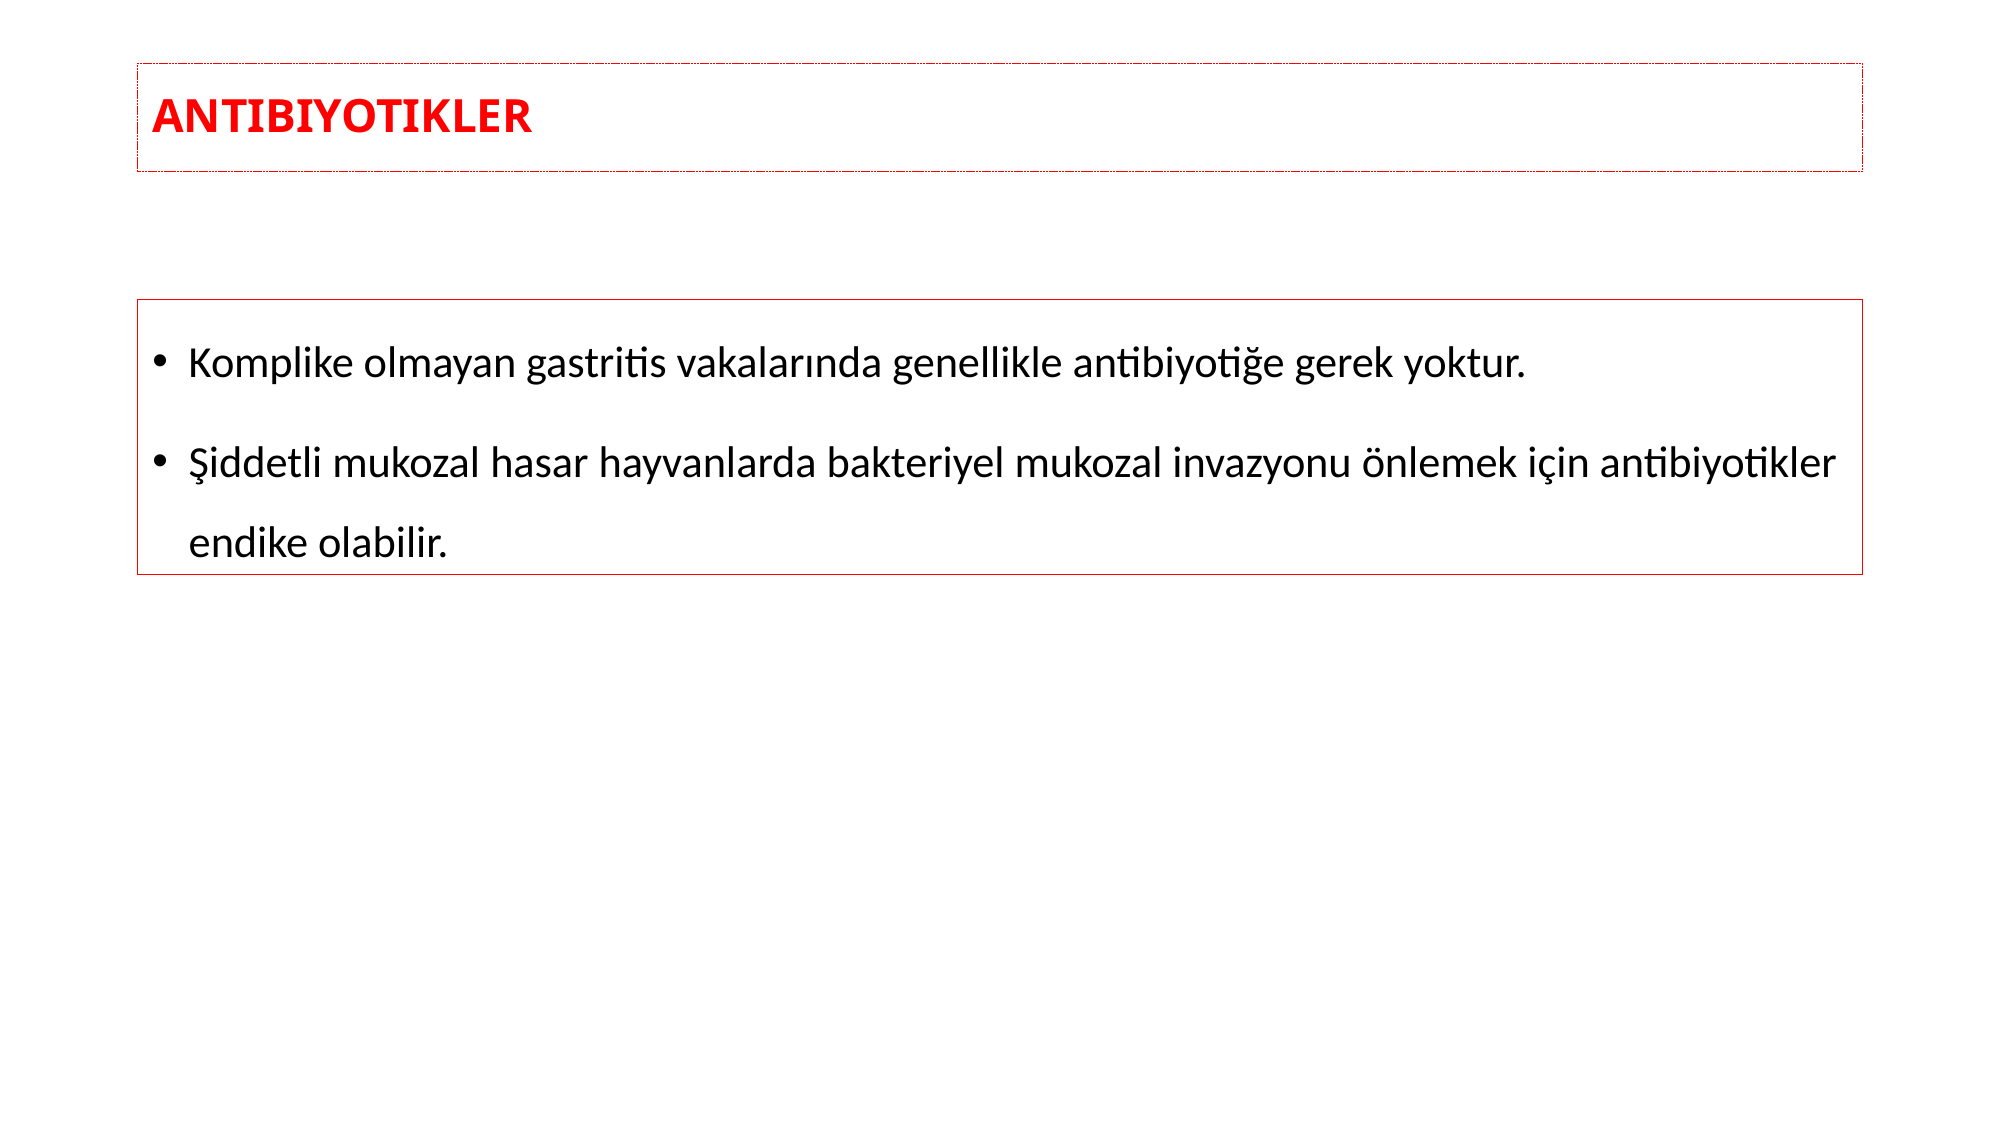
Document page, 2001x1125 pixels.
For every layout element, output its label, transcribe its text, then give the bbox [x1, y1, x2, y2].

title ANTIBIYOTIKLER [137, 63, 1863, 172]
list Komplike olmayan gastritis vakalarında genellikle antibiyotiğe gerek yoktur. Şiddetli mukozal hasar hayvanlarda bakteriyel mukozal invazyonu önlemek için antibiyotikler endike olabilir. [137, 299, 1863, 575]
